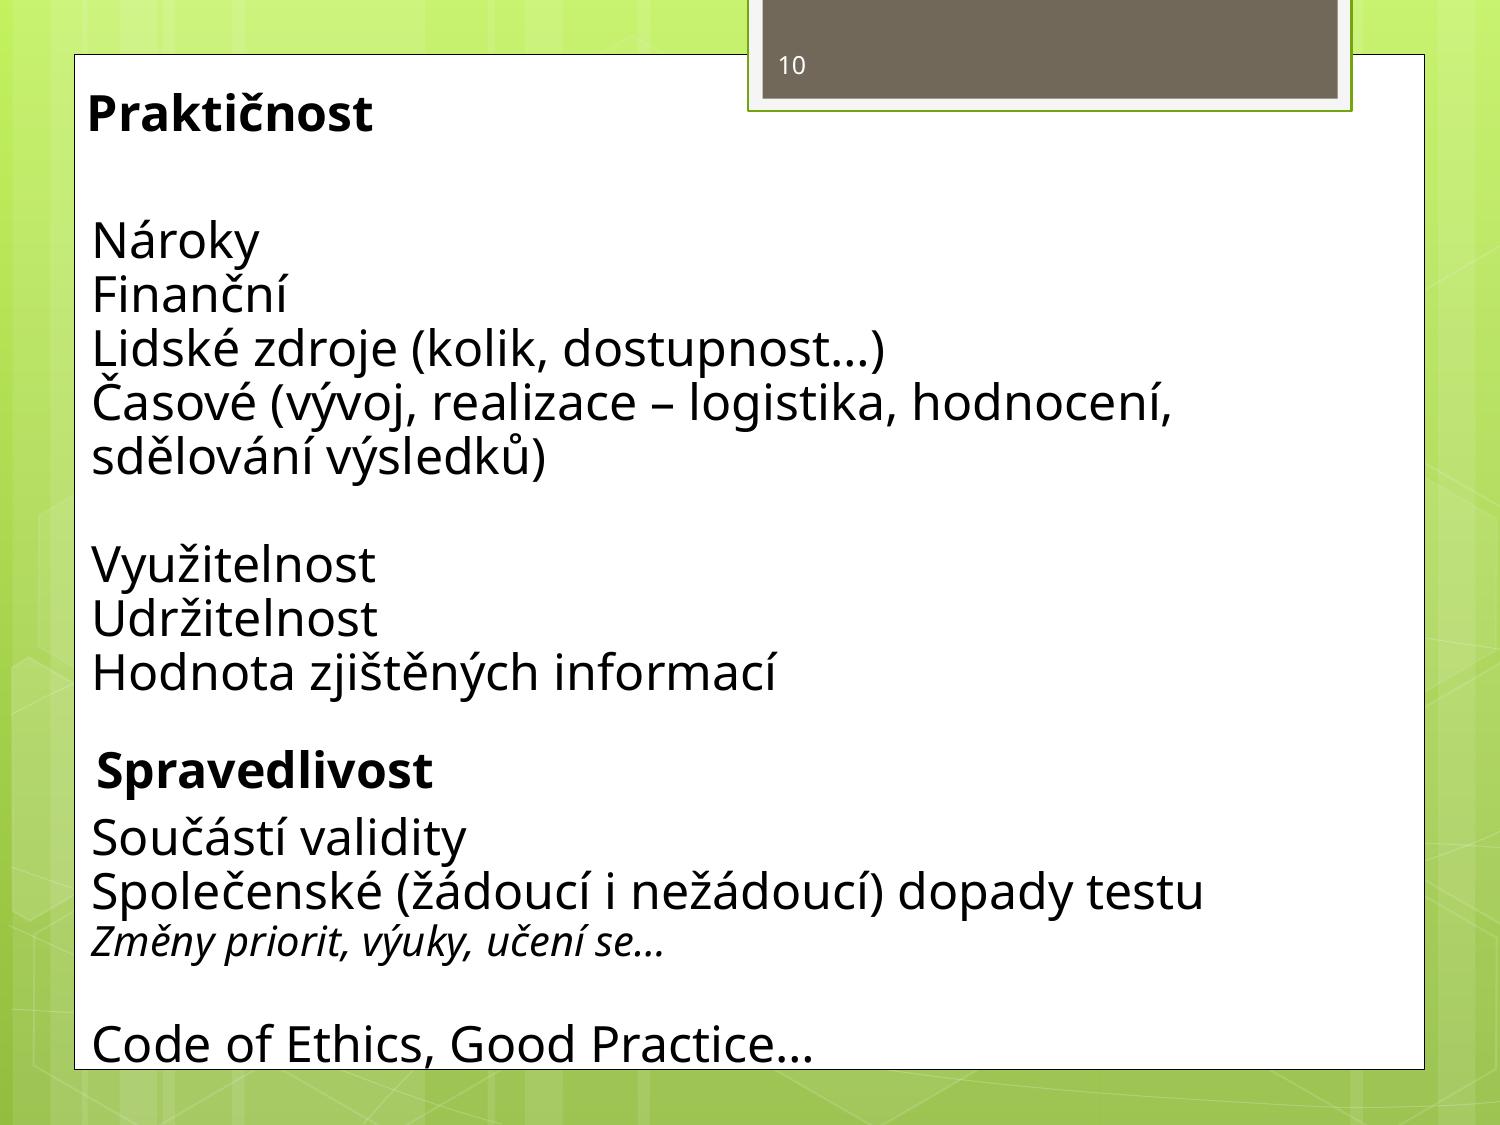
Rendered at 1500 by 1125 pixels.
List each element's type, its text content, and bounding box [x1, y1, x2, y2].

text_box Spravedlivost [81, 730, 449, 805]
text_box Součástí validity Společenské (žádoucí i nežádoucí) dopady testu Změny priorit, výuky, učení se… Code of Ethics, Good Practice… [76, 805, 1424, 1081]
slide_number 10 [762, 36, 982, 97]
text_box Nároky Finanční Lidské zdroje (kolik, dostupnost…) Časové (vývoj, realizace – logistika, hodnocení, sdělování výsledků) Využitelnost Udržitelnost Hodnota zjištěných informací [76, 208, 1424, 763]
slide_number 76 [0, 299, 11, 306]
text_box Praktičnost [72, 73, 389, 149]
